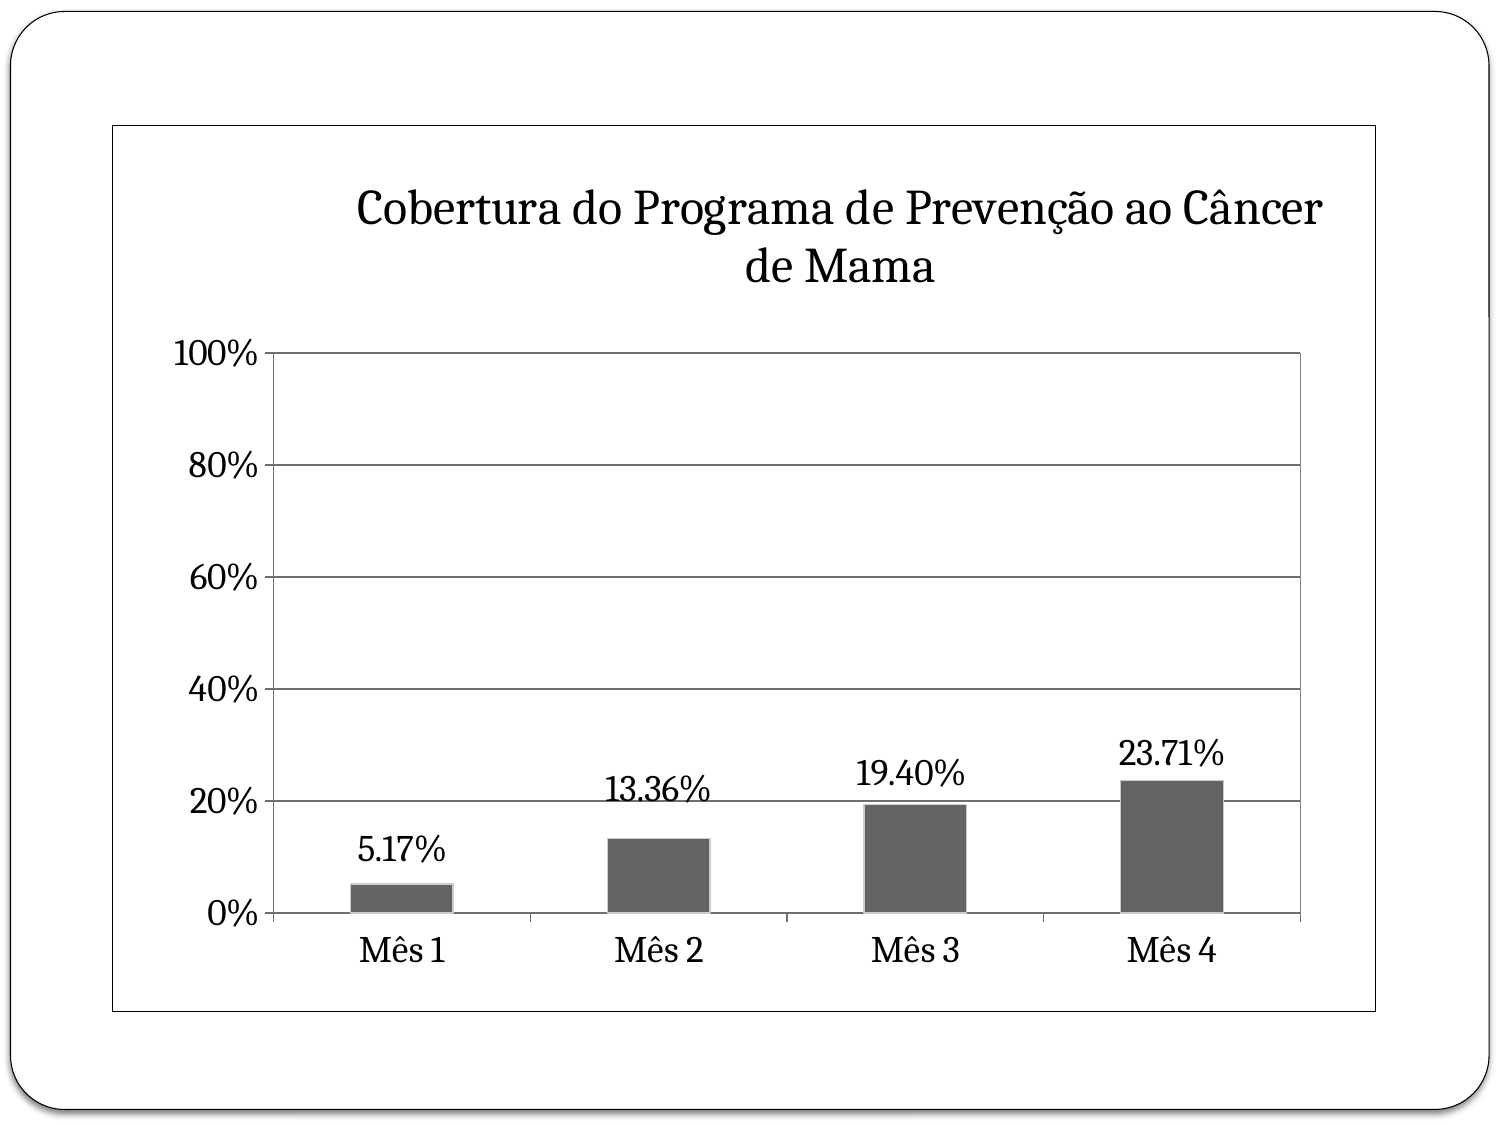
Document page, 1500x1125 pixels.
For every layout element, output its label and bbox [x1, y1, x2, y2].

chart [111, 125, 1377, 1012]
